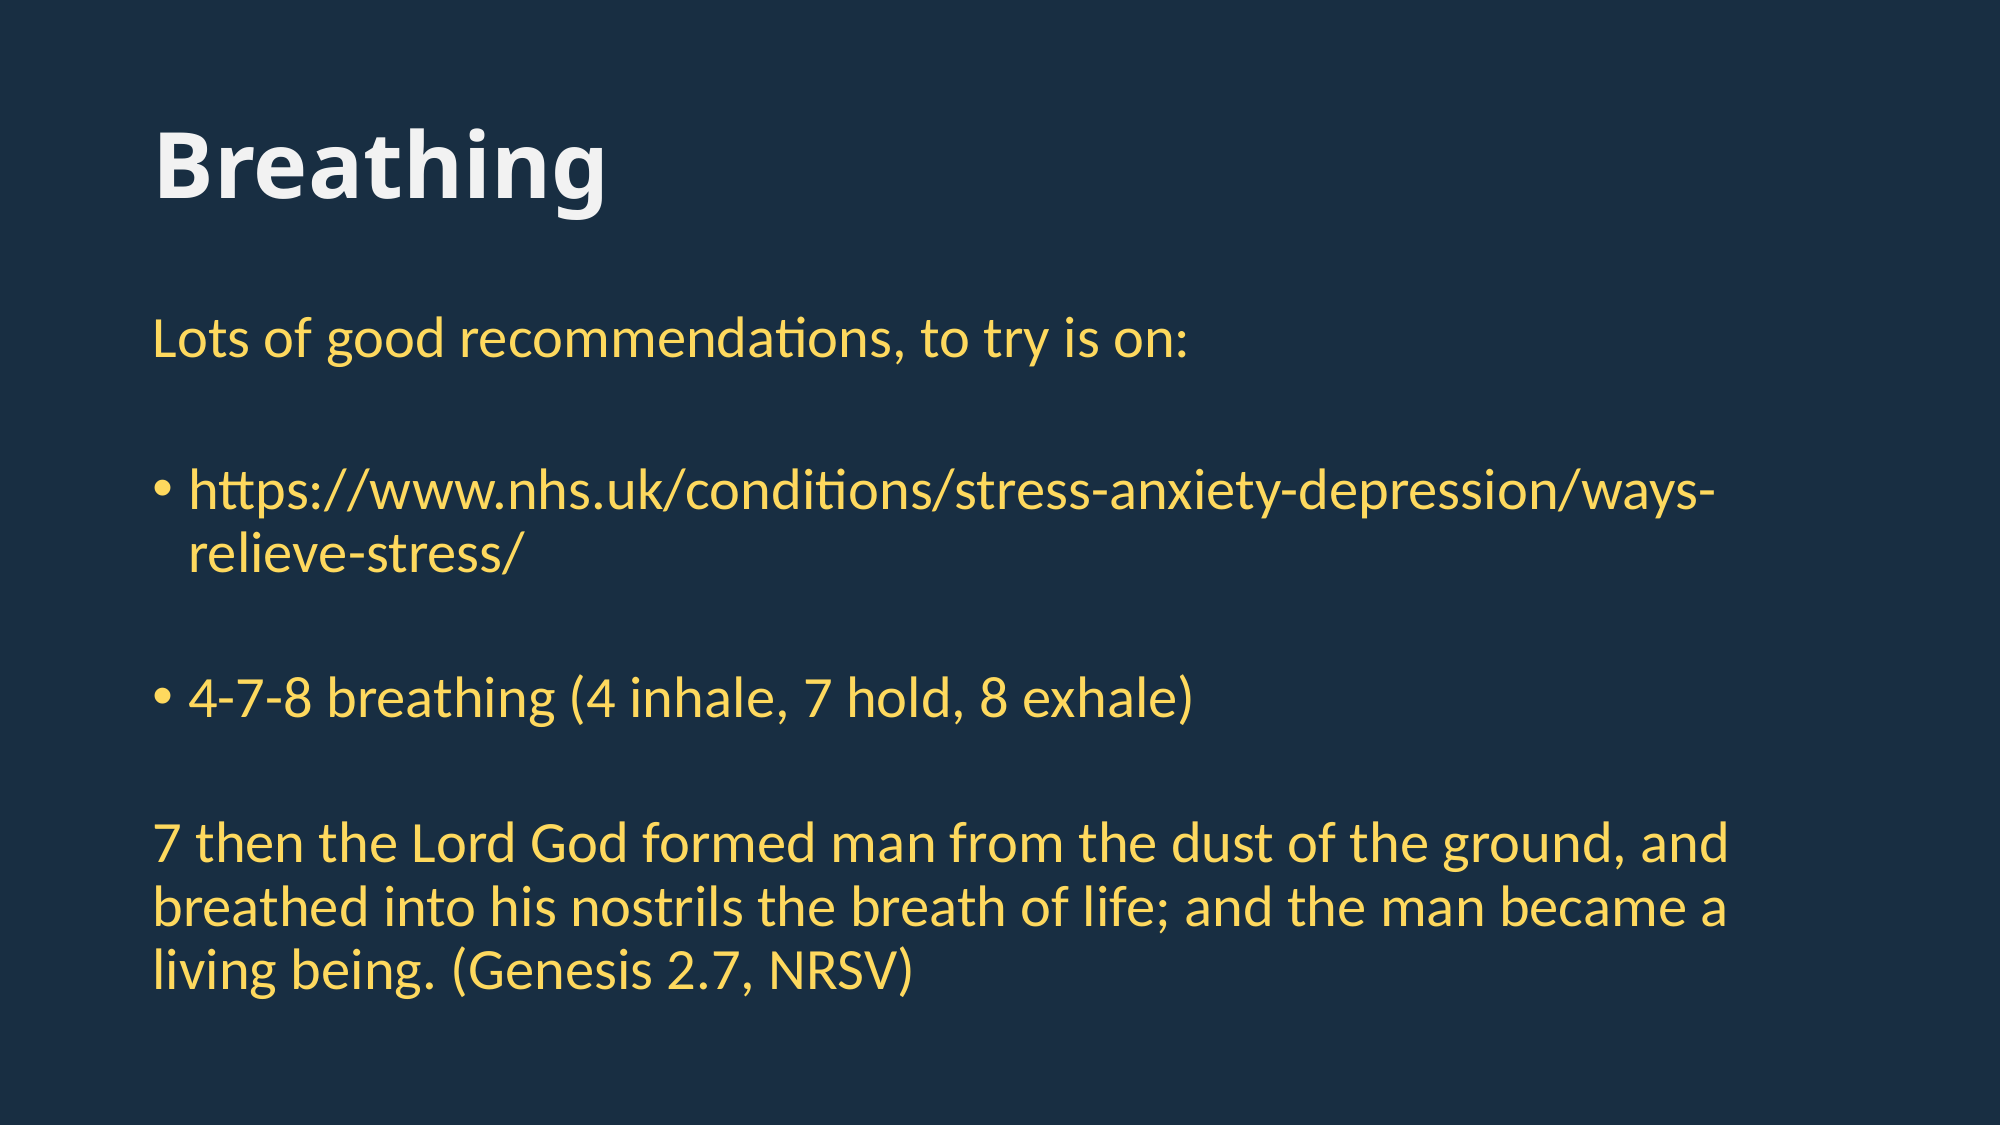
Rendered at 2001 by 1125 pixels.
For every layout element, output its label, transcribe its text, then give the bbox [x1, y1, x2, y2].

list Lots of good recommendations, to try is on: https://www.nhs.uk/conditions/stress-anxiety-depression/ways-relieve-stress/ 4-7-8 breathing (4 inhale, 7 hold, 8 exhale) 7 then the Lord God formed man from the dust of the ground, and breathed into his nostrils the breath of life; and the man became a living being. (Genesis 2.7, NRSV) [137, 299, 1863, 1014]
title Breathing [137, 59, 1863, 278]
